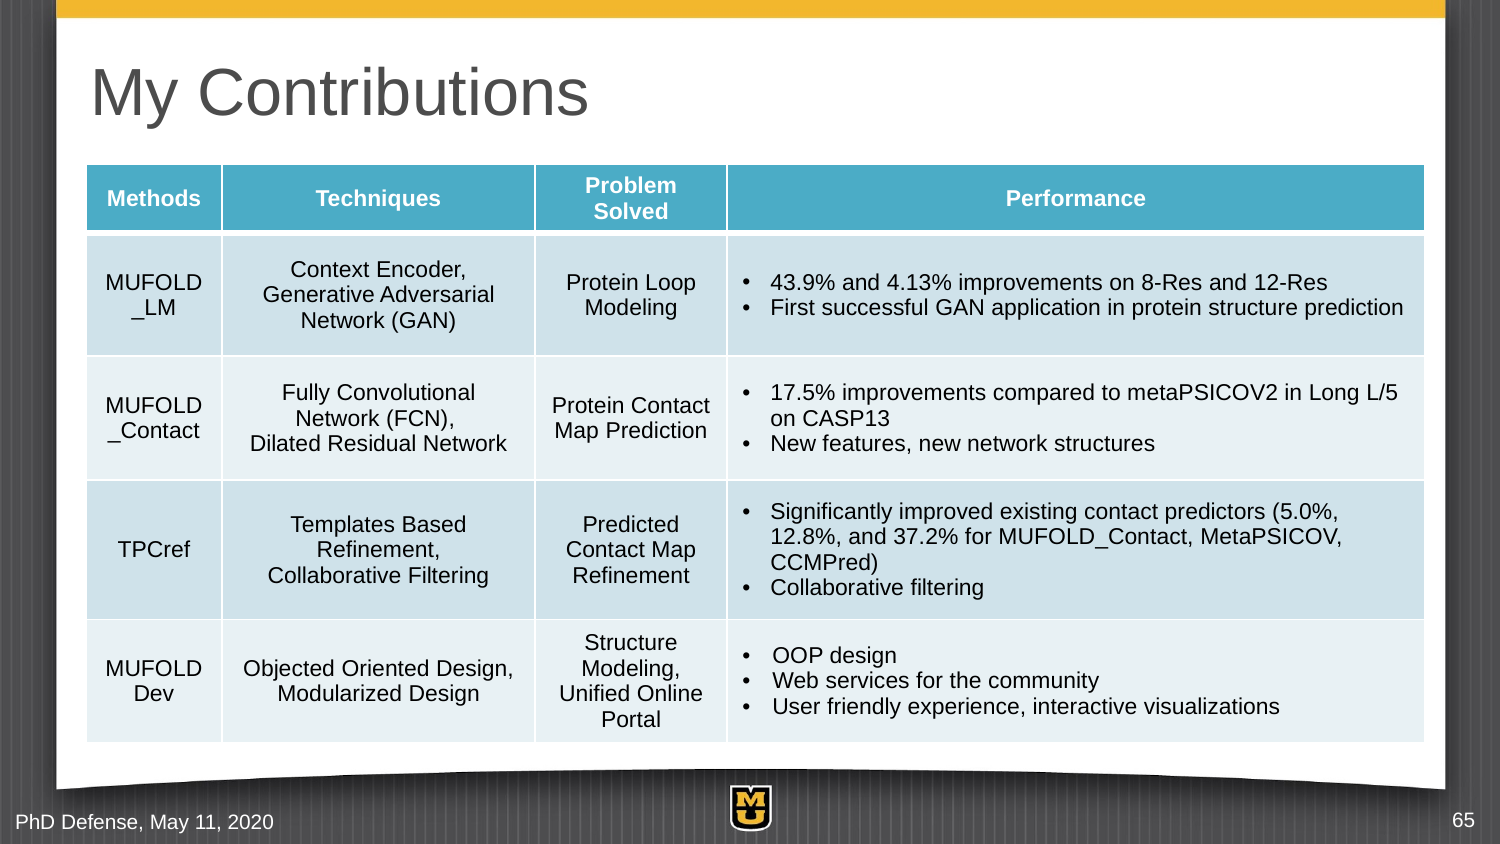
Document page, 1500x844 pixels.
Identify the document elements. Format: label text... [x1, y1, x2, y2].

table_header Methods [87, 165, 221, 230]
slide_number 65 [1436, 798, 1500, 844]
table_header Performance [728, 165, 1424, 230]
table_cell Protein Loop Modeling [536, 236, 726, 355]
table_header Techniques [223, 165, 534, 230]
table_cell 17.5% improvements compared to metaPSICOV2 in Long L/5 on CASP13 New features, new network structures [728, 357, 1424, 479]
table_cell Predicted Contact Map Refinement [536, 481, 726, 619]
table_cell Significantly improved existing contact predictors (5.0%, 12.8%, and 37.2% for MUFOLD_Contact, MetaPSICOV, CCMPred) Collaborative filtering [728, 481, 1424, 619]
table_cell Templates Based Refinement, Collaborative Filtering [223, 481, 534, 619]
title My Contributions [75, 33, 1425, 144]
table_cell Context Encoder, Generative Adversarial Network (GAN) [223, 236, 534, 355]
table_cell MUFOLD_LM [87, 236, 221, 355]
table_header Problem Solved [536, 165, 726, 230]
picture [0, 0, 1500, 844]
text_box PhD Defense, May 11, 2020 [0, 798, 475, 844]
table_cell OOP design Web services for the community User friendly experience, interactive visualizations [728, 620, 1424, 742]
table_cell MUFOLD_Contact [87, 357, 221, 479]
table_cell TPCref [87, 481, 221, 619]
table_cell Objected Oriented Design, Modularized Design [223, 620, 534, 742]
table_cell MUFOLD Dev [87, 620, 221, 742]
table_cell Protein Contact Map Prediction [536, 357, 726, 479]
table_cell 43.9% and 4.13% improvements on 8-Res and 12-Res First successful GAN application in protein structure prediction [728, 236, 1424, 355]
table_cell Fully Convolutional Network (FCN), Dilated Residual Network [223, 357, 534, 479]
table_cell Structure Modeling, Unified Online Portal [536, 620, 726, 742]
